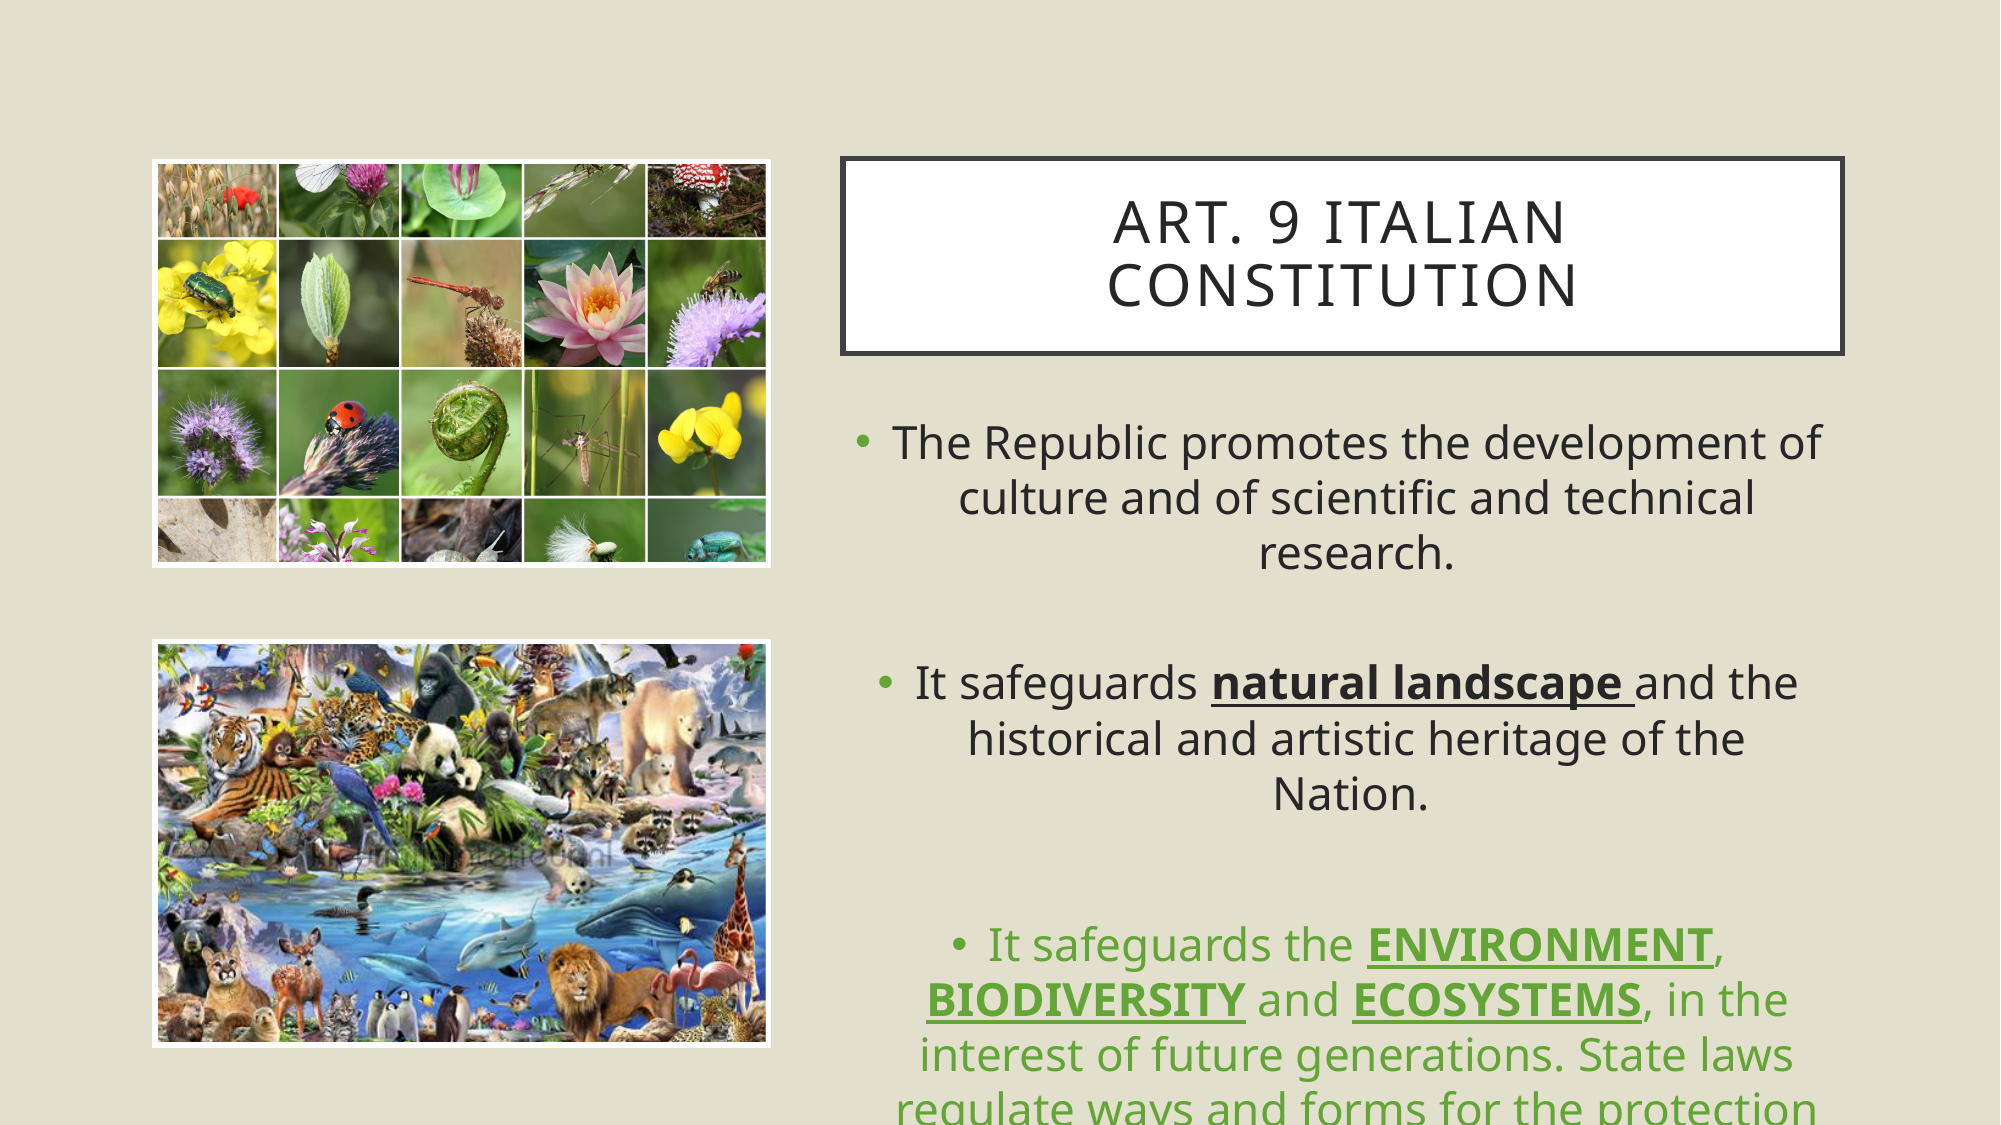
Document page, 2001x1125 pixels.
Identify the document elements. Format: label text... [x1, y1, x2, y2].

picture [157, 644, 766, 1043]
picture [157, 164, 766, 563]
title Art. 9 Italian constitution [840, 156, 1845, 356]
list The Republic promotes the development of culture and of scientific and technical research. It safeguards natural landscape and the historical and artistic heritage of the Nation. It safeguards the ENVIRONMENT, BIODIVERSITY and ECOSYSTEMS, in the interest of future generations. State laws regulate ways and forms for the protection of ANIMALS. [834, 406, 1843, 966]
